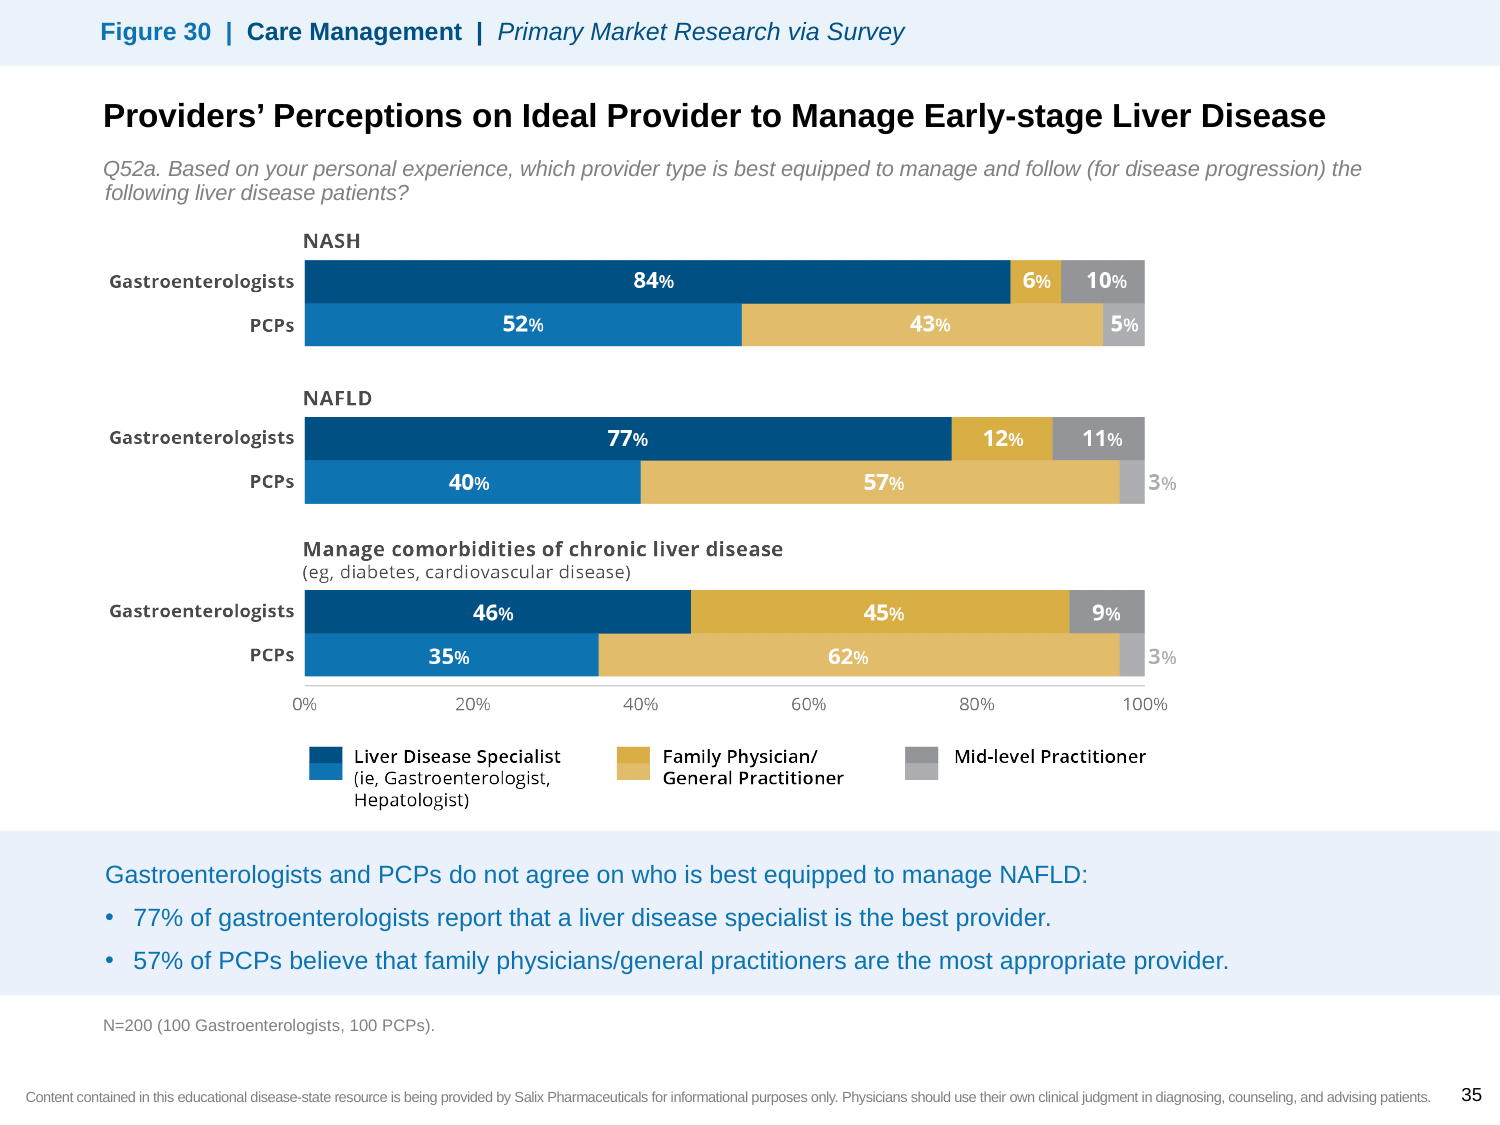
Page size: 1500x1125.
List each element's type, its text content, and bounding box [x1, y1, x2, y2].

list Providers’ Perceptions on Ideal Provider to Manage Early-stage Liver Disease [103, 91, 1456, 181]
text_box N=200 (100 Gastroenterologists, 100 PCPs). [103, 996, 1165, 1036]
text_box Q52a. Based on your personal experience, which provider type is best equipped to manage and follow (for disease progression) the following liver disease patients? [103, 150, 1412, 213]
slide_number 35 [1411, 1045, 1483, 1106]
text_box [0, 830, 1500, 996]
list Figure 30 | Care Management | Primary Market Research via Survey [0, 0, 1500, 66]
picture [74, 223, 1195, 818]
